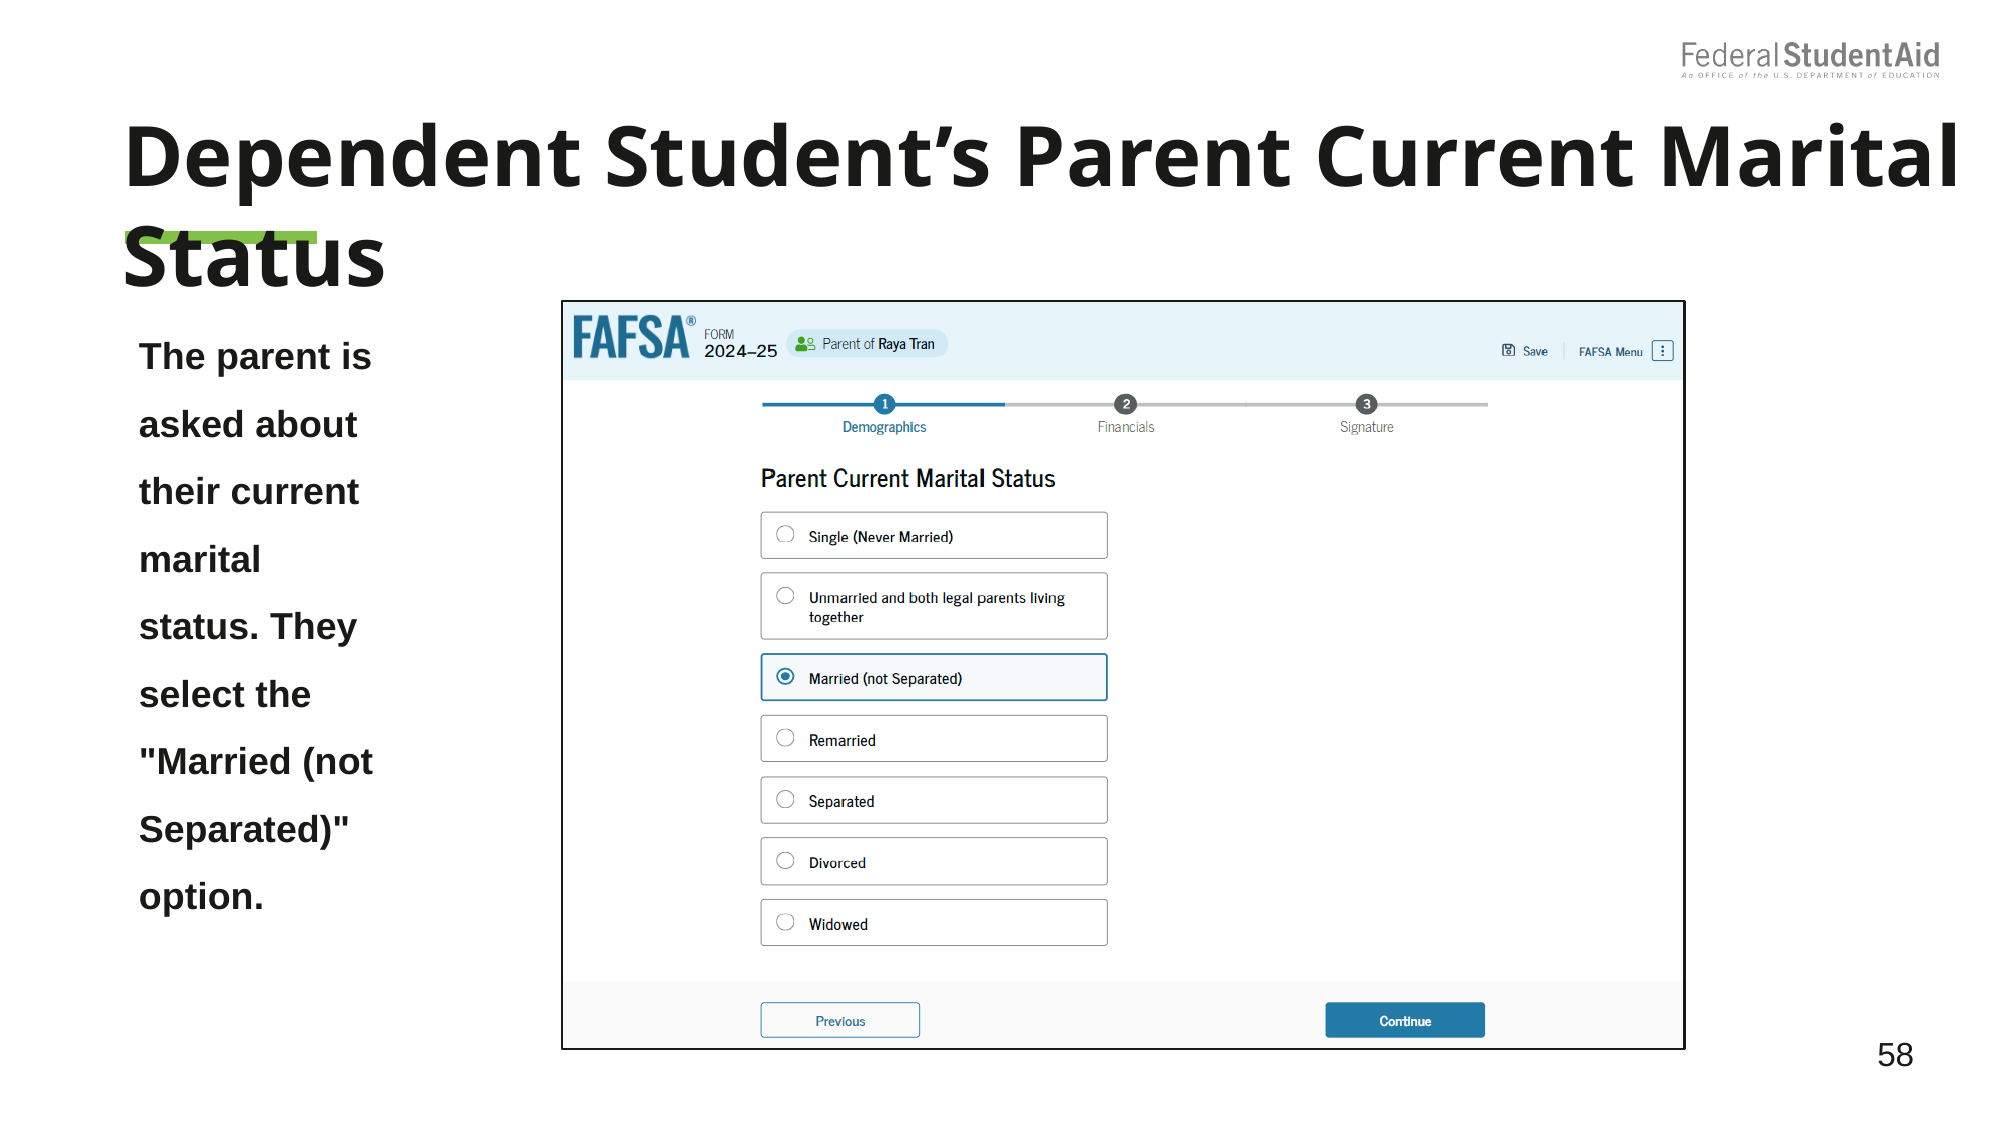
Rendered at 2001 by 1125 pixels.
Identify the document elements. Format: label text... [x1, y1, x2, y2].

text_box The parent is asked about their current marital status. They select the "Married (not Separated)" option. [124, 302, 405, 925]
picture [1681, 42, 1939, 78]
title Dependent Student’s Parent Current Marital Status [107, 95, 2000, 246]
picture [562, 302, 1684, 1048]
slide_number 58 [1877, 1033, 1973, 1100]
